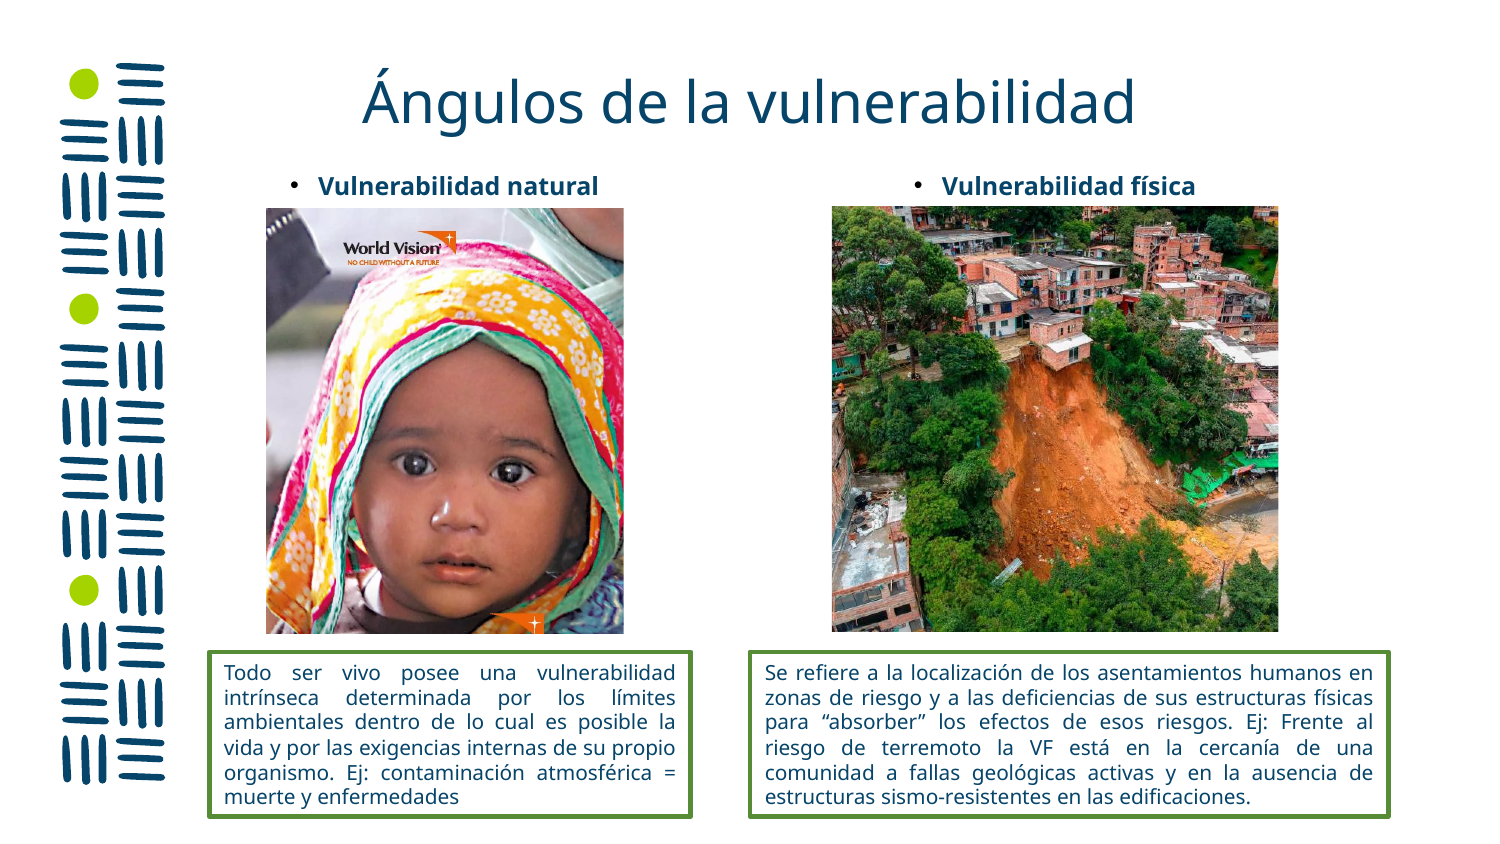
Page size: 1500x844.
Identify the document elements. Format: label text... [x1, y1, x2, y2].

text_box Se refiere a la localización de los asentamientos humanos en zonas de riesgo y a las deficiencias de sus estructuras físicas para “absorber” los efectos de esos riesgos. Ej: Frente al riesgo de terremoto la VF está en la cercanía de una comunidad a fallas geológicas activas y en la ausencia de estructuras sismo-resistentes en las edificaciones. [749, 651, 1389, 817]
text_box Vulnerabilidad física [783, 162, 1328, 208]
picture [265, 207, 624, 635]
text_box Vulnerabilidad natural [172, 162, 717, 208]
text_box Todo ser vivo posee una vulnerabilidad intrínseca determinada por los límites ambientales dentro de lo cual es posible la vida y por las exigencias internas de su propio organismo. Ej: contaminación atmosférica = muerte y enfermedades [209, 651, 691, 817]
text_box Ángulos de la vulnerabilidad [172, 39, 1328, 205]
picture [831, 206, 1279, 633]
